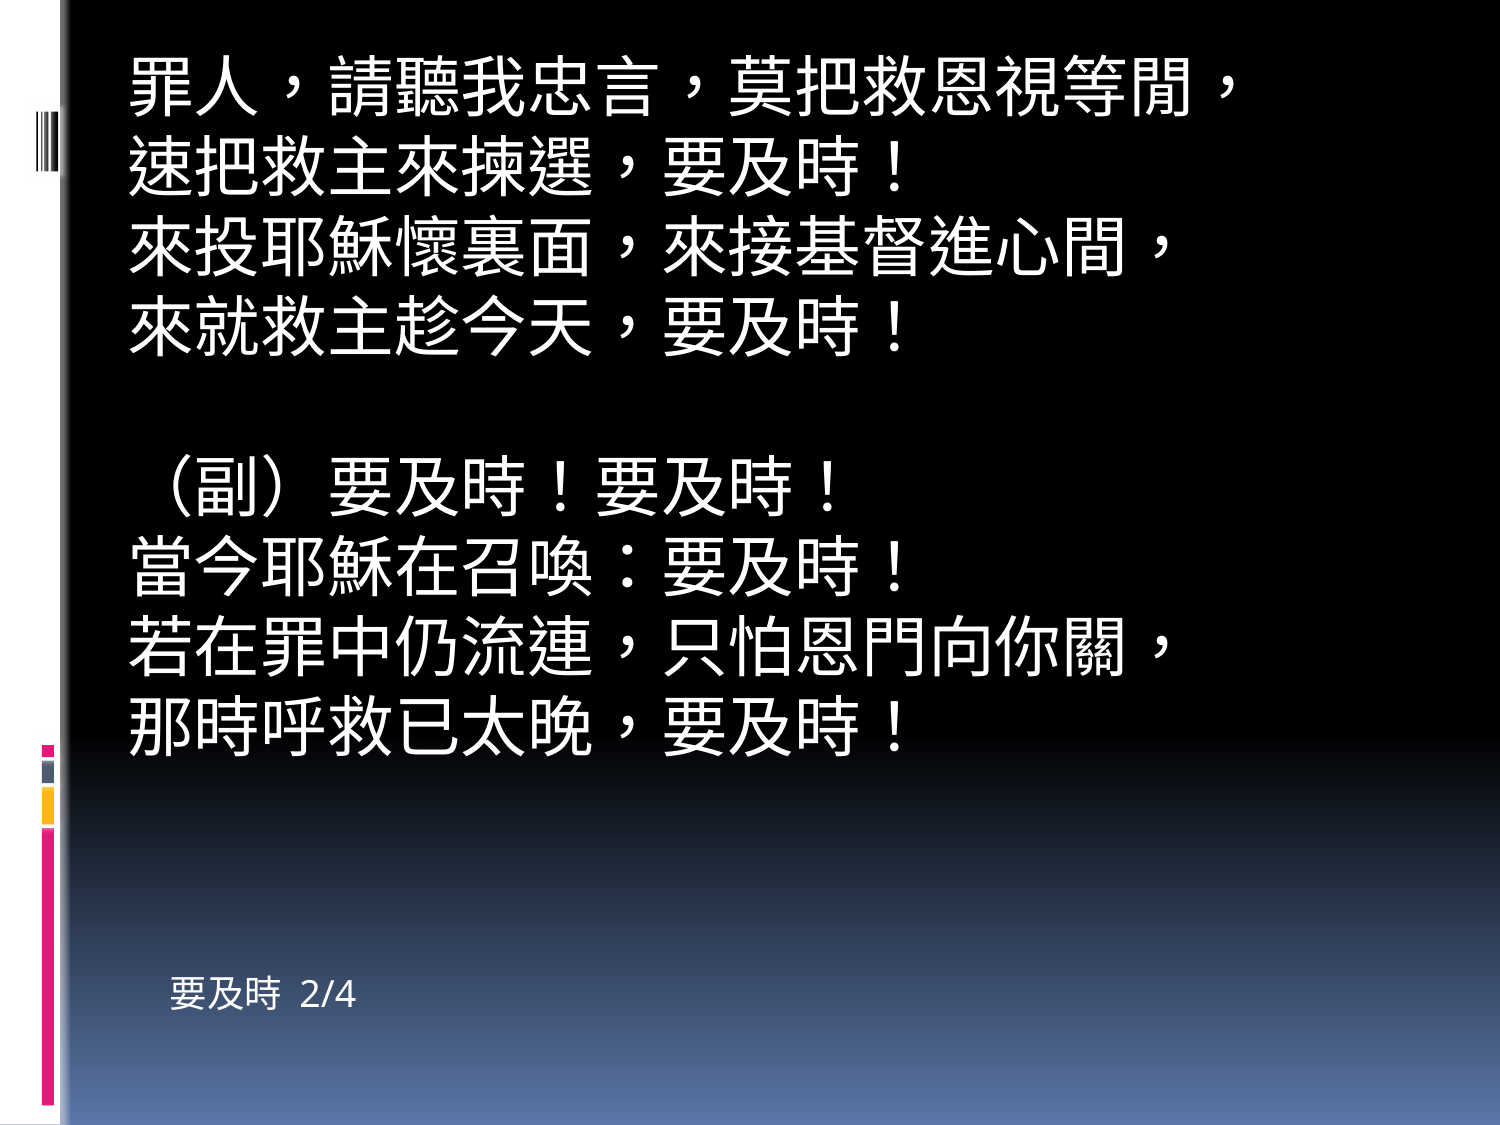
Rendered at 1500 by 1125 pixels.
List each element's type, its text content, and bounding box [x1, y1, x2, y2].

text_box 要及時 2/4 [154, 962, 372, 1023]
text_box 罪人，請聽我忠言，莫把救恩視等閒， 速把救主來揀選，要及時！ 來投耶穌懷裏面，來接基督進心間， 來就救主趁今天，要及時！ （副）要及時！要及時！ 當今耶穌在召喚：要及時！ 若在罪中仍流連，只怕恩門向你關， 那時呼救已太晚，要及時！ [112, 37, 1400, 817]
